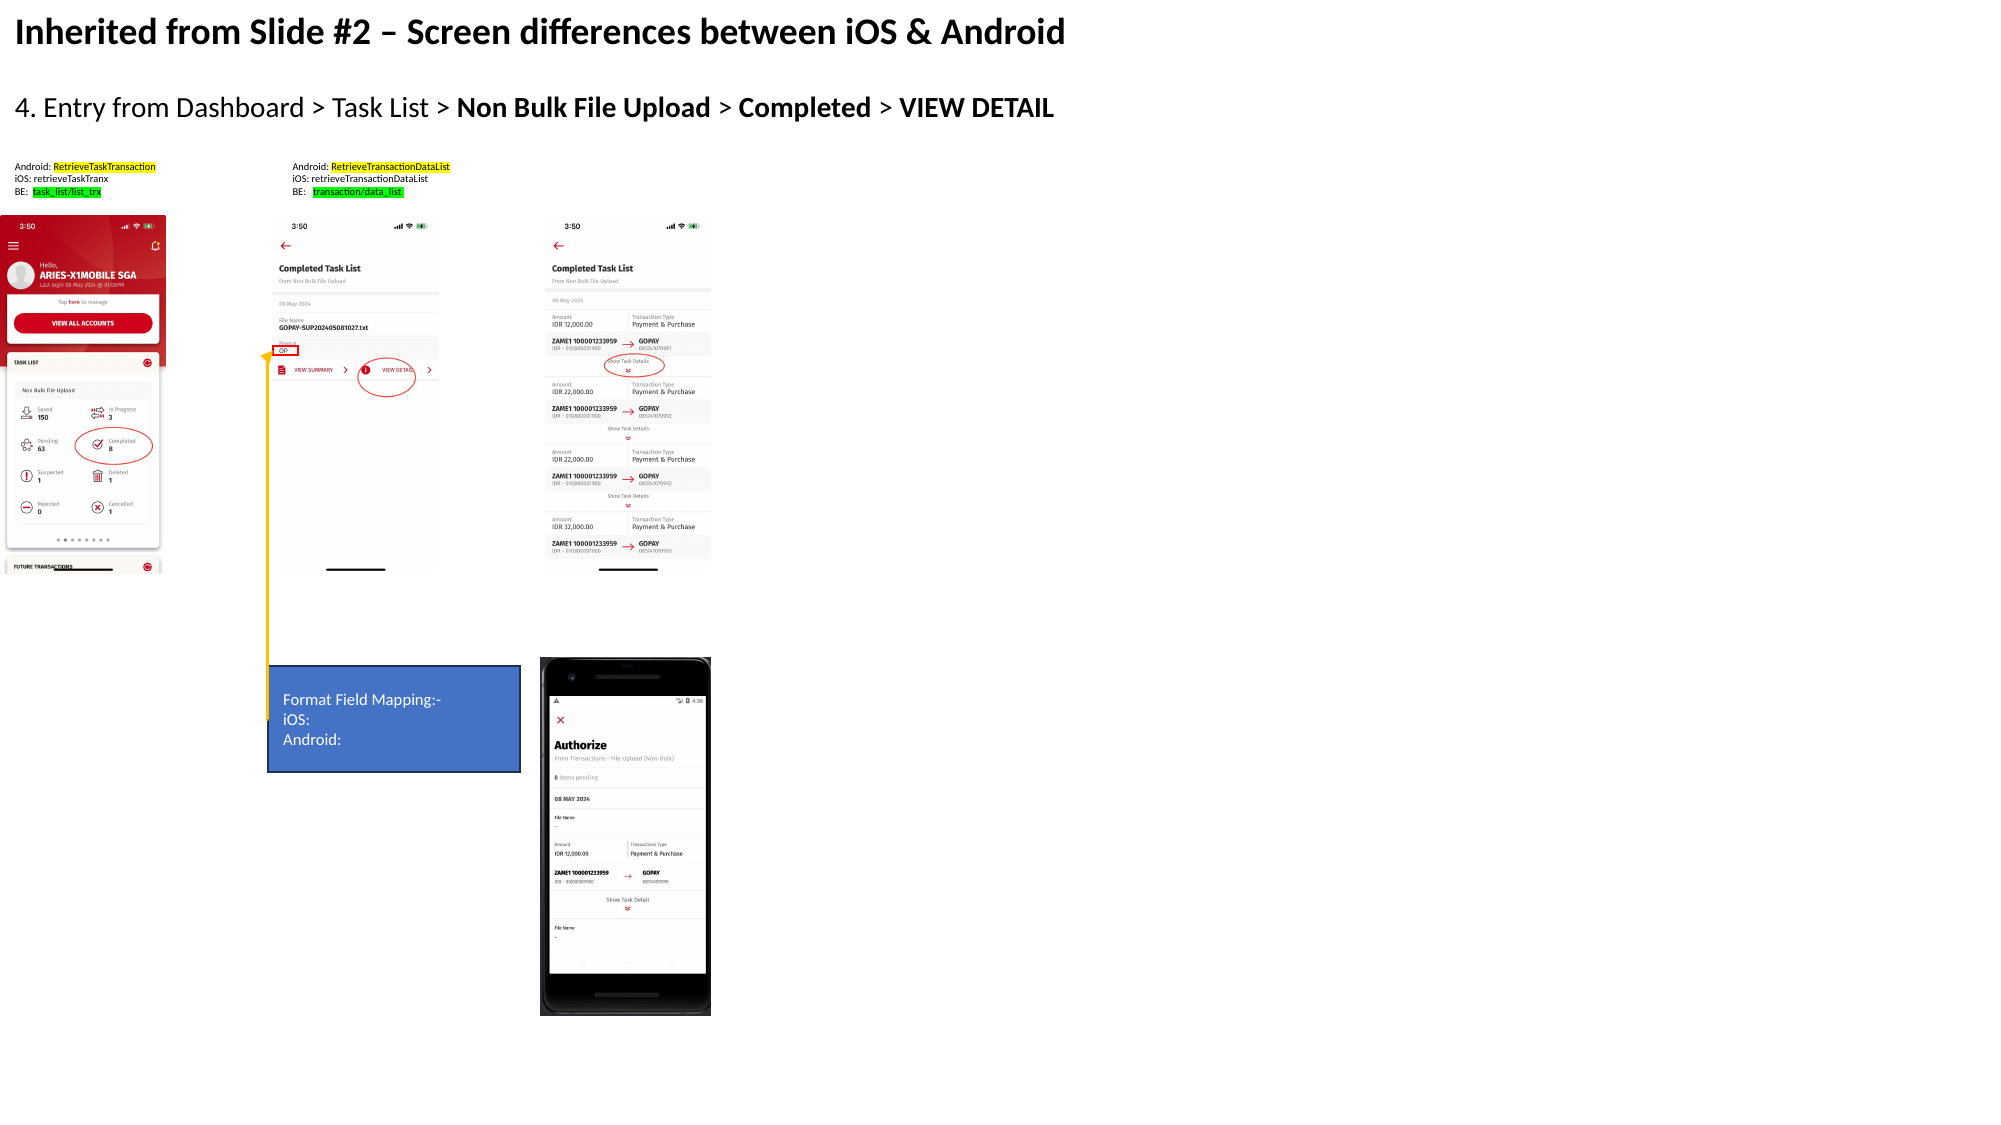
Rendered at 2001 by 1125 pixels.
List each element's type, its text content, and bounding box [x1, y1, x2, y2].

picture [545, 215, 711, 574]
picture [0, 215, 166, 574]
text_box Android: RetrieveTransactionDataList iOS: retrieveTransactionDataList BE: transaction/data_list [277, 152, 473, 205]
picture [540, 657, 711, 1016]
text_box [268, 350, 520, 773]
text_box Inherited from Slide #2 – Screen differences between iOS & Android [0, 0, 1091, 60]
text_box 4. Entry from Dashboard > Task List > Non Bulk File Upload > Completed > VIEW DETAIL [0, 81, 1168, 131]
text_box Android: RetrieveTaskTransaction iOS: retrieveTaskTranx BE: task_list/list_trx [0, 152, 187, 205]
picture [272, 215, 439, 350]
